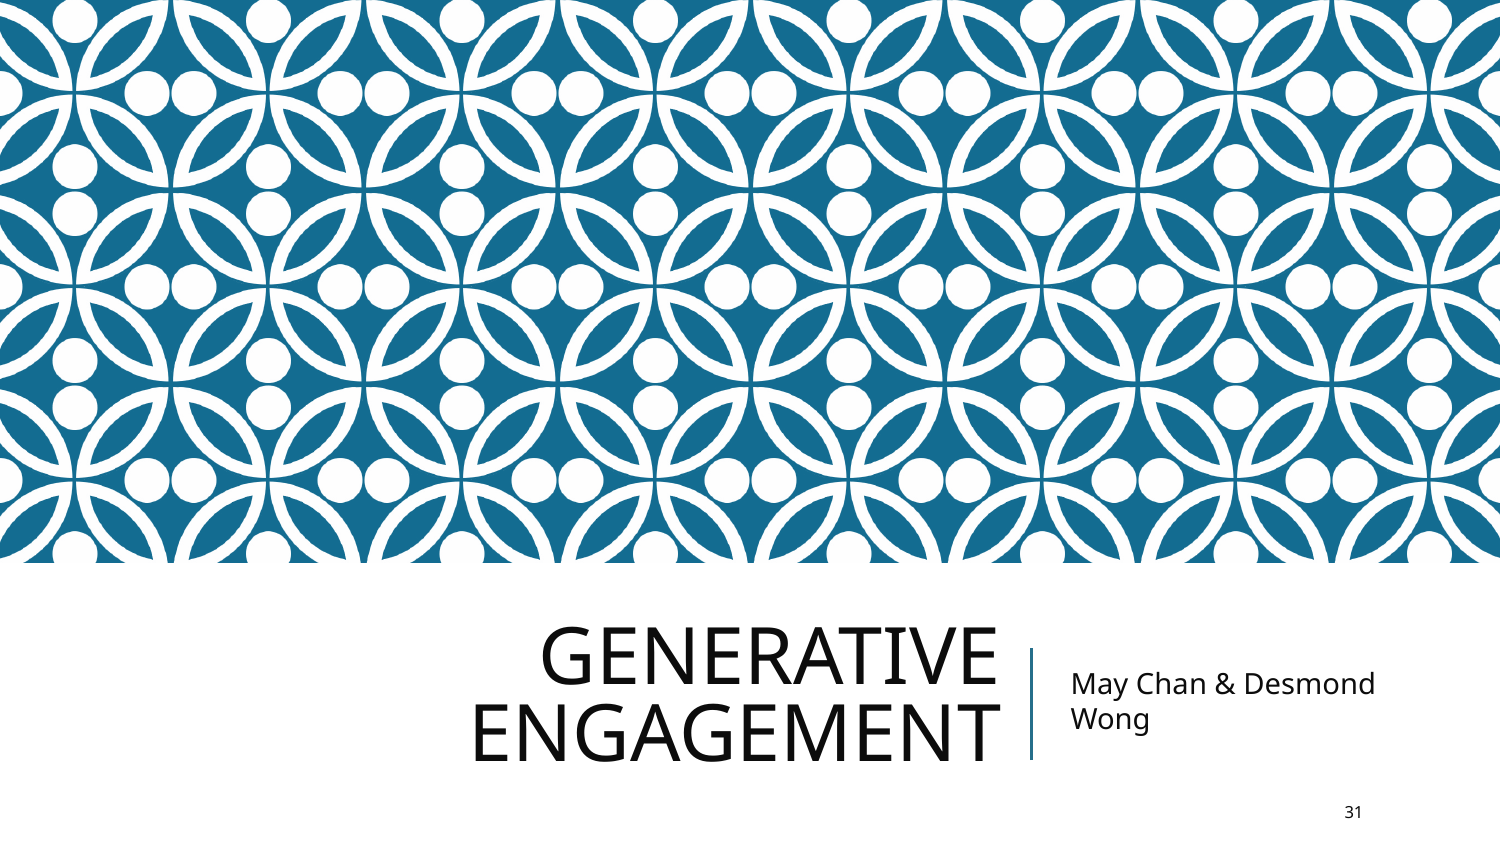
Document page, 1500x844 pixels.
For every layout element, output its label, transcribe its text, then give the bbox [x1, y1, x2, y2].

picture [0, 0, 1500, 563]
list May Chan & Desmond Wong [1059, 610, 1454, 791]
slide_number 31 [1333, 796, 1454, 830]
title GENERATIVE ENGAGEMENT [56, 610, 1013, 791]
